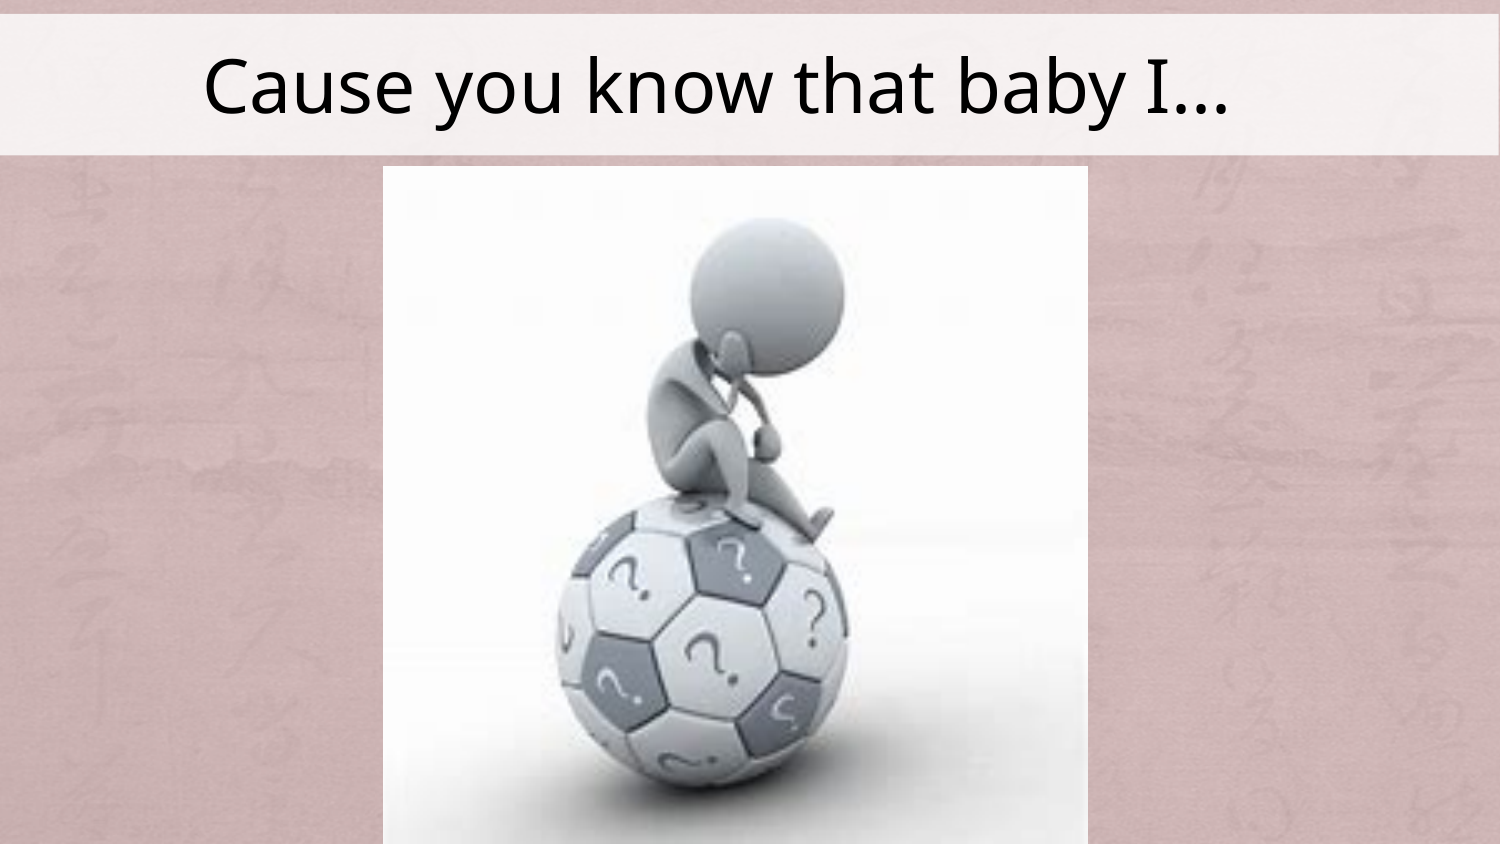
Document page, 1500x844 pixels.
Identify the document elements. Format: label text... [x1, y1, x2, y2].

text_box [0, 12, 1500, 158]
picture [383, 166, 1088, 844]
text_box Cause you know that baby I... [187, 31, 1247, 137]
